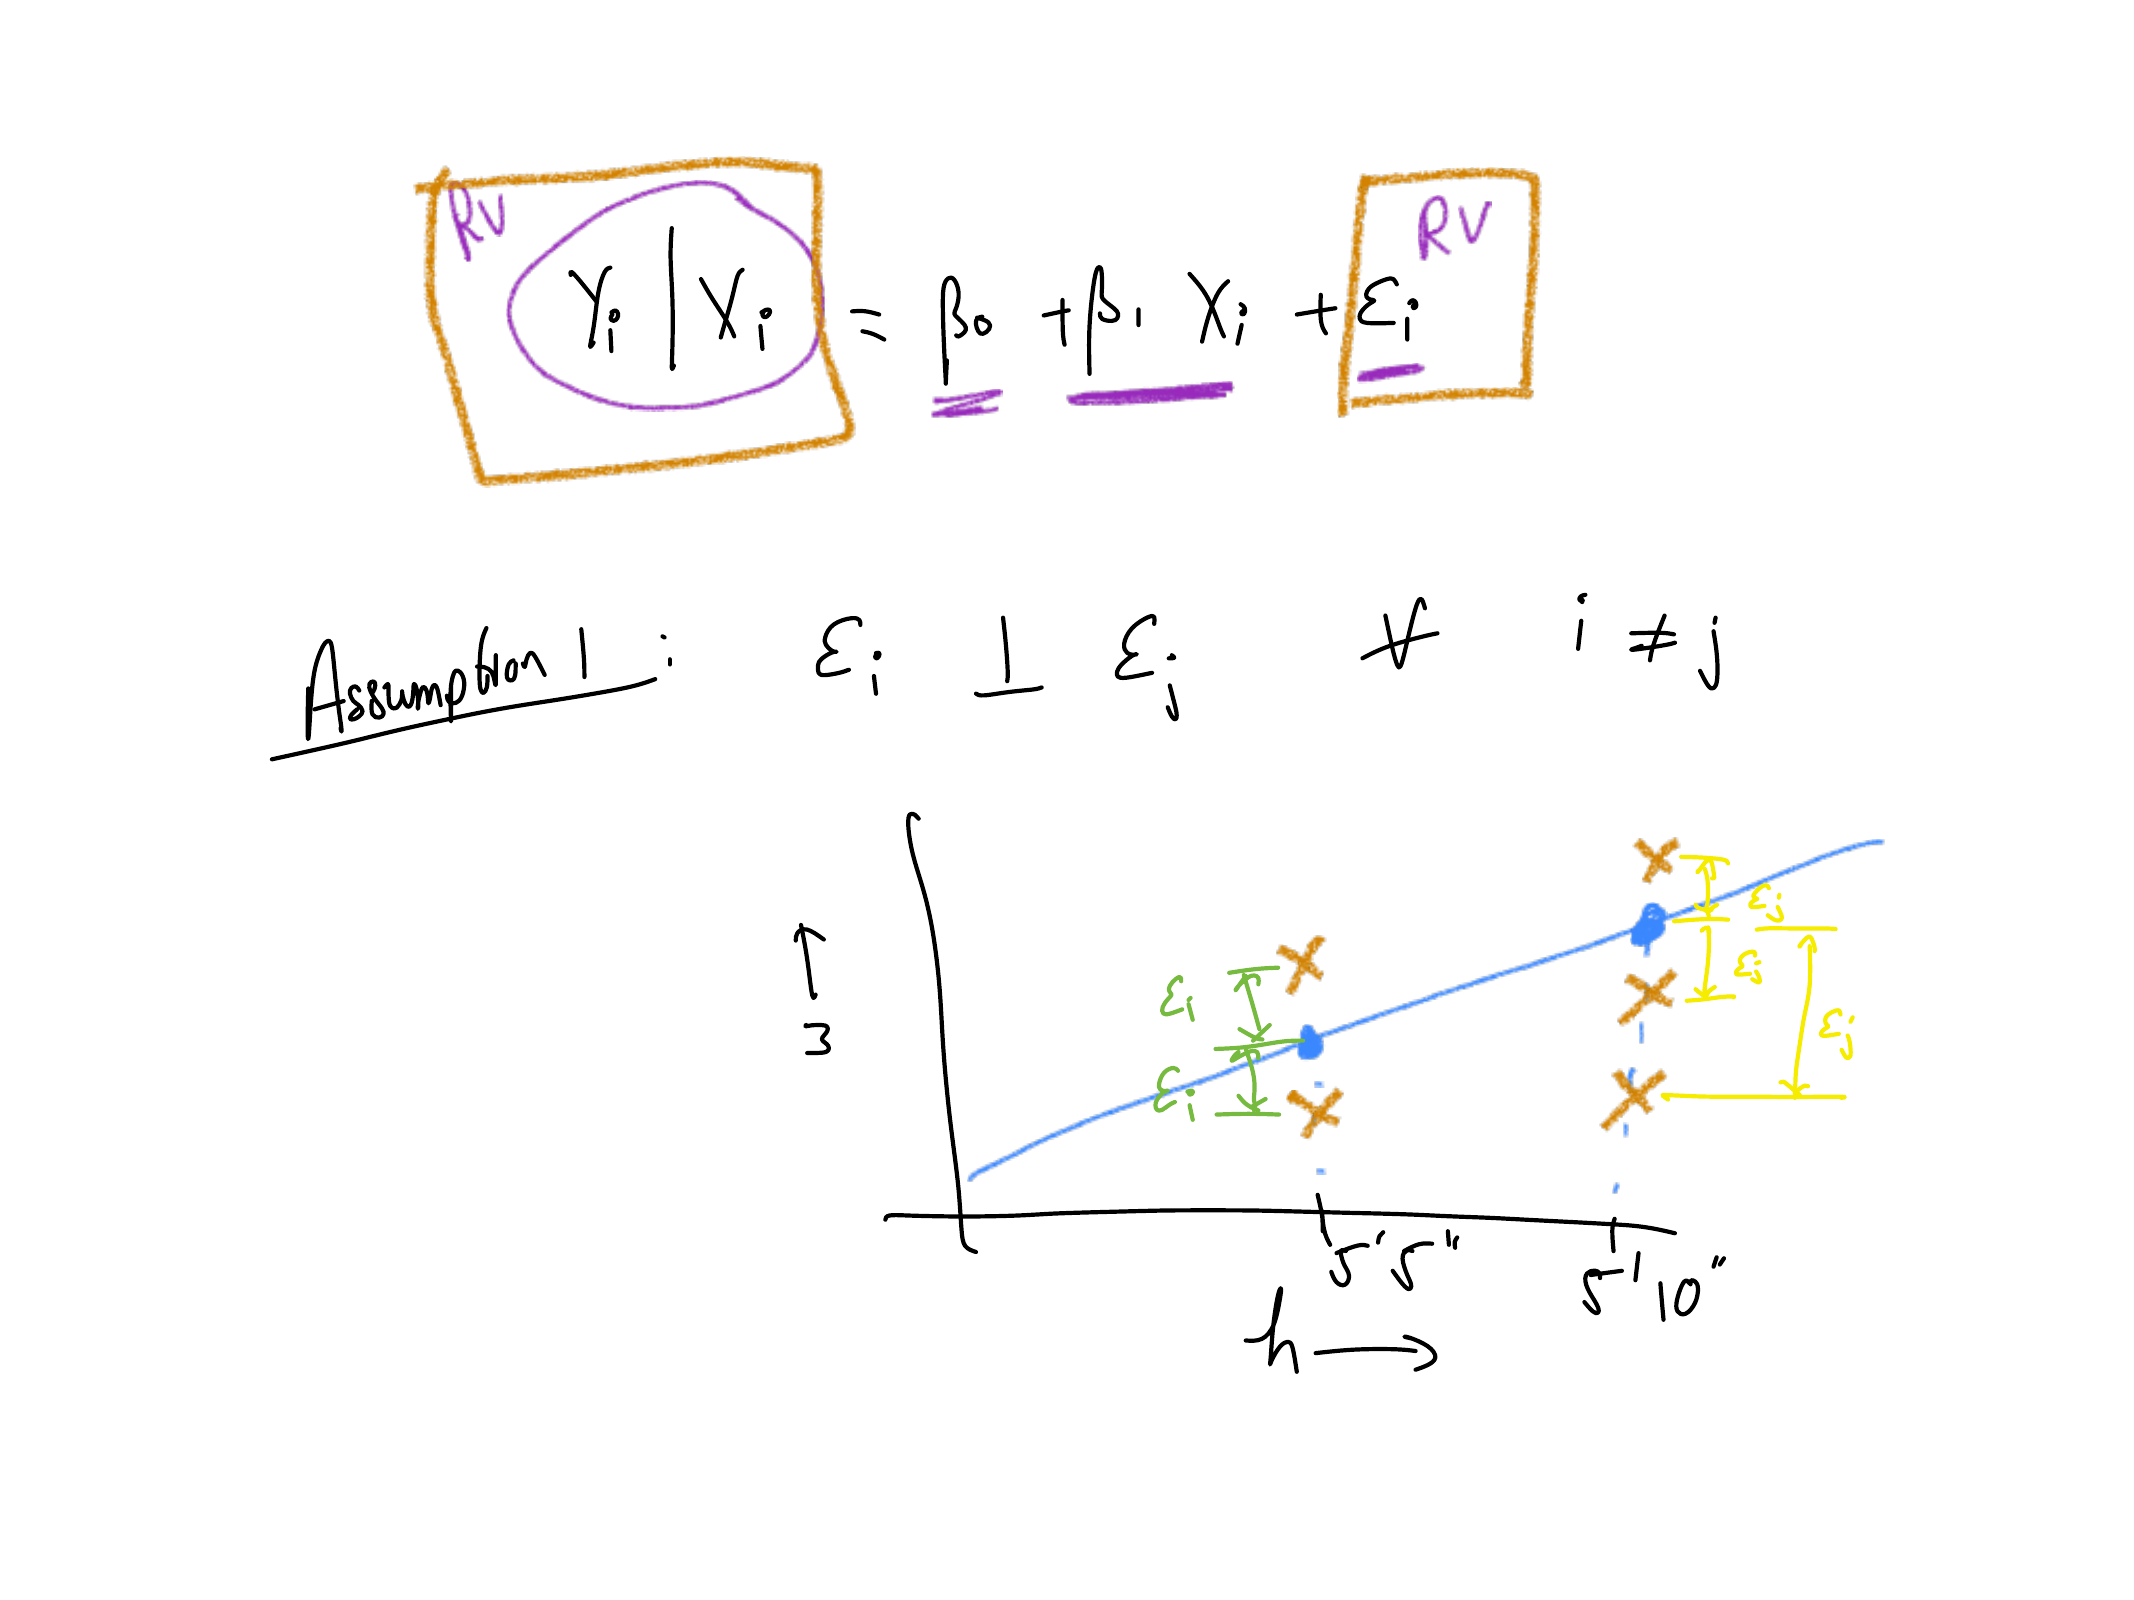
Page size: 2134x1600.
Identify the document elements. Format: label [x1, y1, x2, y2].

text_box [271, 155, 1887, 1373]
